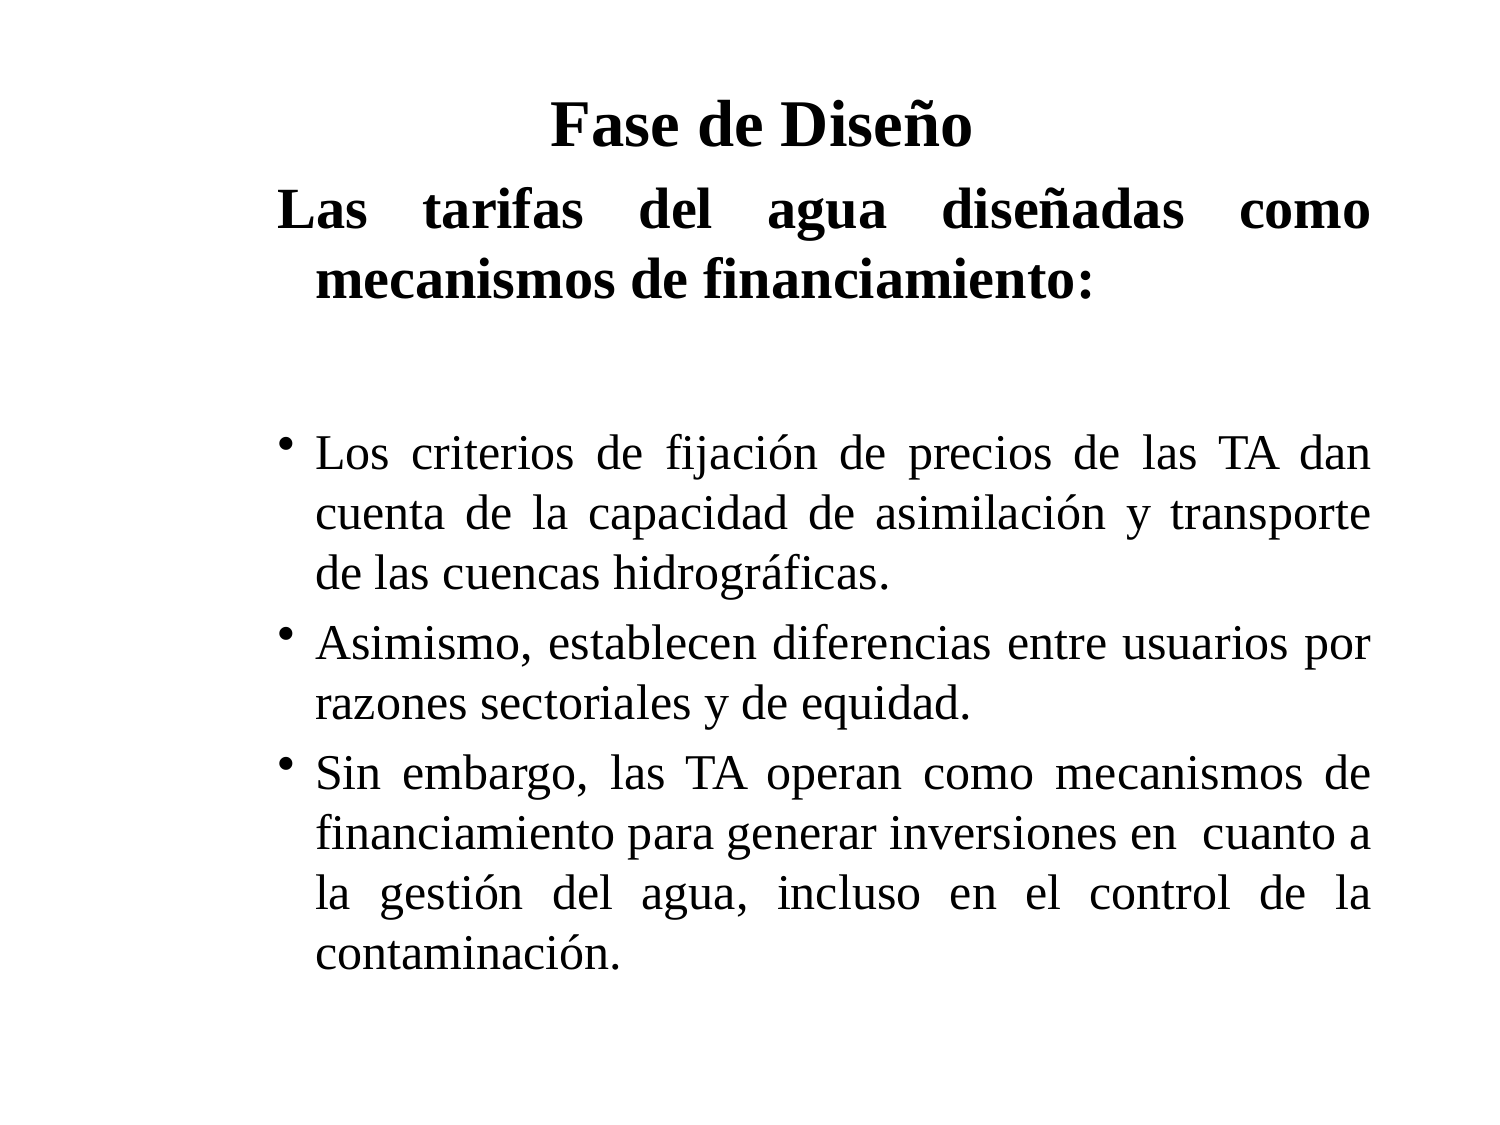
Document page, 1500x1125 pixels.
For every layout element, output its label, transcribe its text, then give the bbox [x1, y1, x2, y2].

list Las tarifas del agua diseñadas como mecanismos de financiamiento: Los criterios de fijación de precios de las TA dan cuenta de la capacidad de asimilación y transporte de las cuencas hidrográficas. Asimismo, establecen diferencias entre usuarios por razones sectoriales y de equidad. Sin embargo, las TA operan como mecanismos de financiamiento para generar inversiones en cuanto a la gestión del agua, incluso en el control de la contaminación. [112, 162, 1388, 1001]
title Fase de Diseño [112, 74, 1413, 176]
